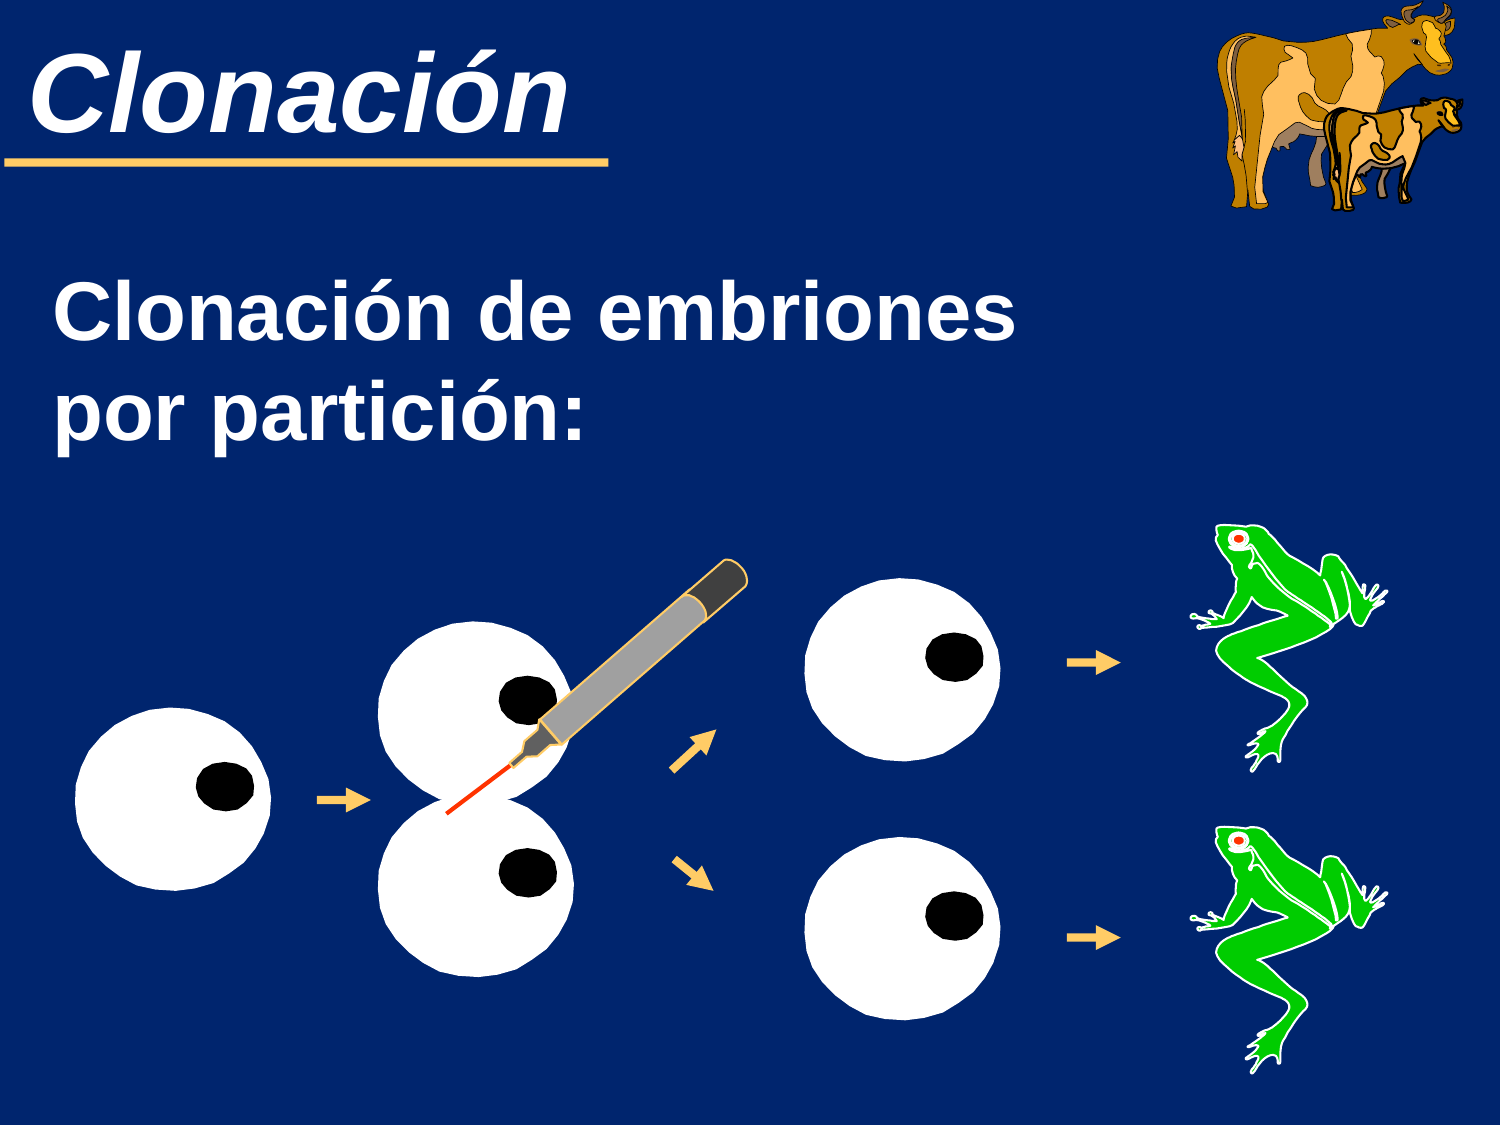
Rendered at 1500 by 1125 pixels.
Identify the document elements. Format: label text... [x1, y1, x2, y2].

text_box [316, 793, 371, 807]
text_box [1190, 524, 1388, 1074]
text_box Clonación de embriones por partición: [37, 250, 1163, 465]
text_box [804, 577, 1002, 1021]
text_box [1066, 656, 1121, 669]
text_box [74, 707, 272, 892]
text_box [1066, 931, 1121, 944]
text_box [377, 559, 748, 978]
